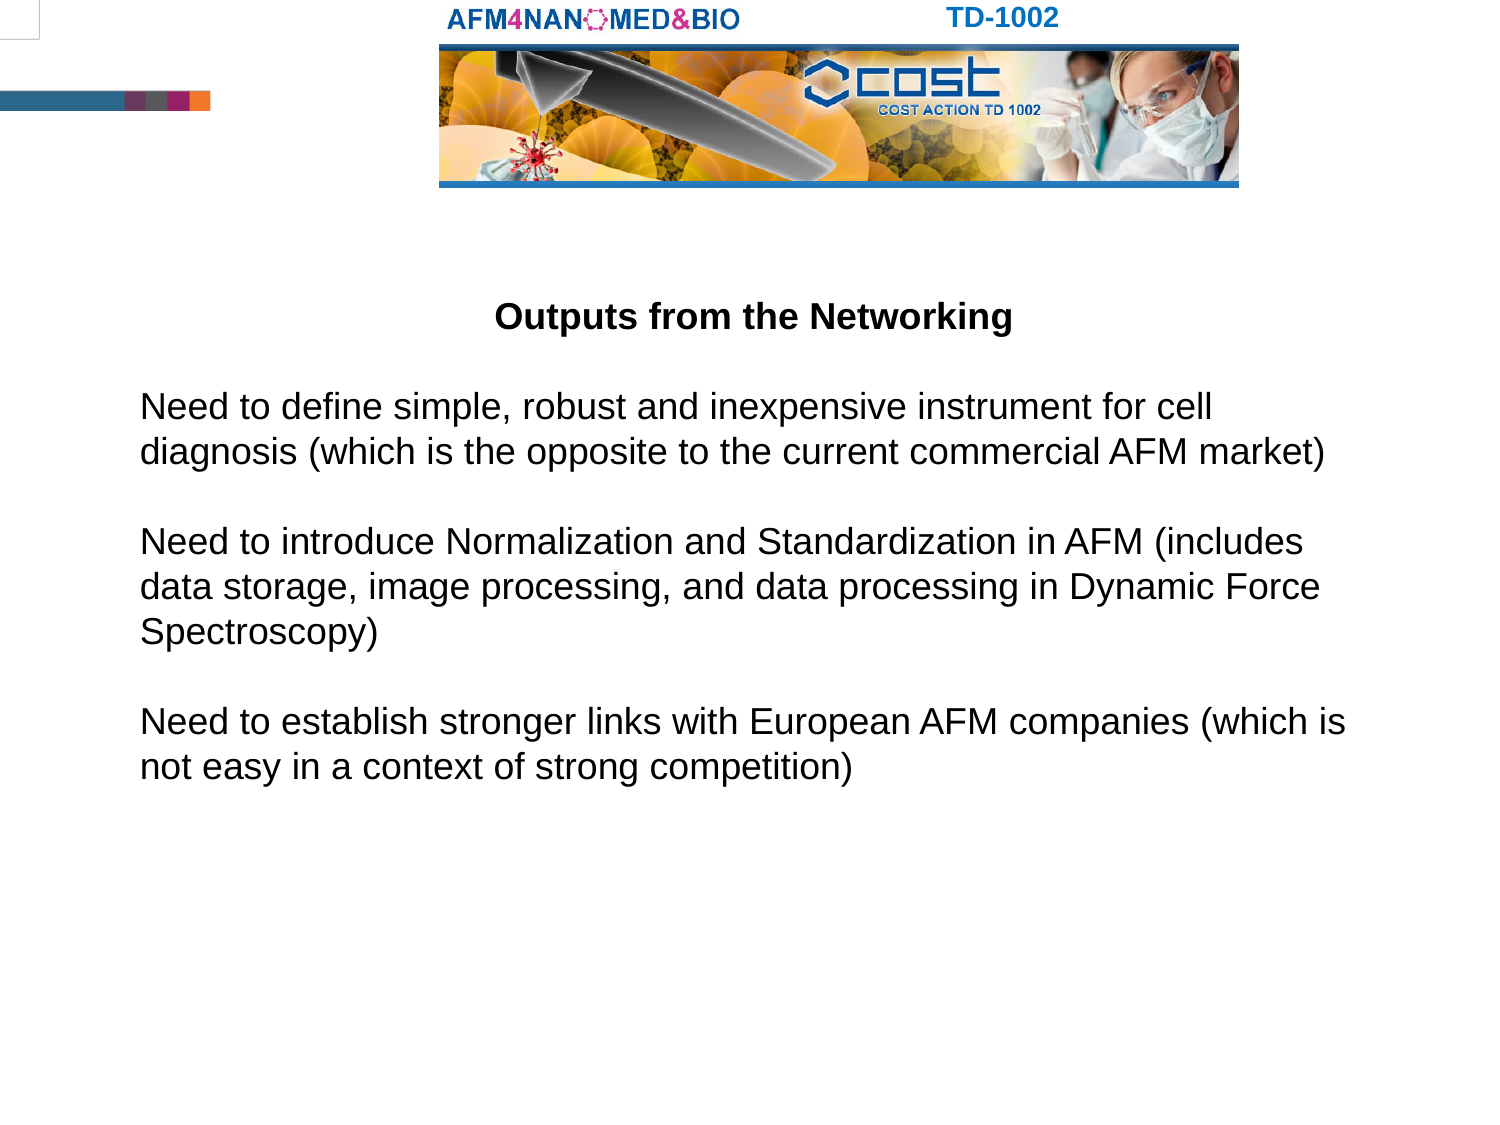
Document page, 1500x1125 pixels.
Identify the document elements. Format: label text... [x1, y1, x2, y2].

picture [1031, 10, 1037, 24]
text_box Outputs from the Networking Need to define simple, robust and inexpensive instrument for cell diagnosis (which is the opposite to the current commercial AFM market) Need to introduce Normalization and Standardization in AFM (includes data storage, image processing, and data processing in Dynamic Force Spectroscopy) Need to establish stronger links with European AFM companies (which is not easy in a context of strong competition) [124, 284, 1394, 852]
picture [439, 7, 1239, 188]
picture [969, 10, 979, 24]
picture [1015, 10, 1021, 24]
